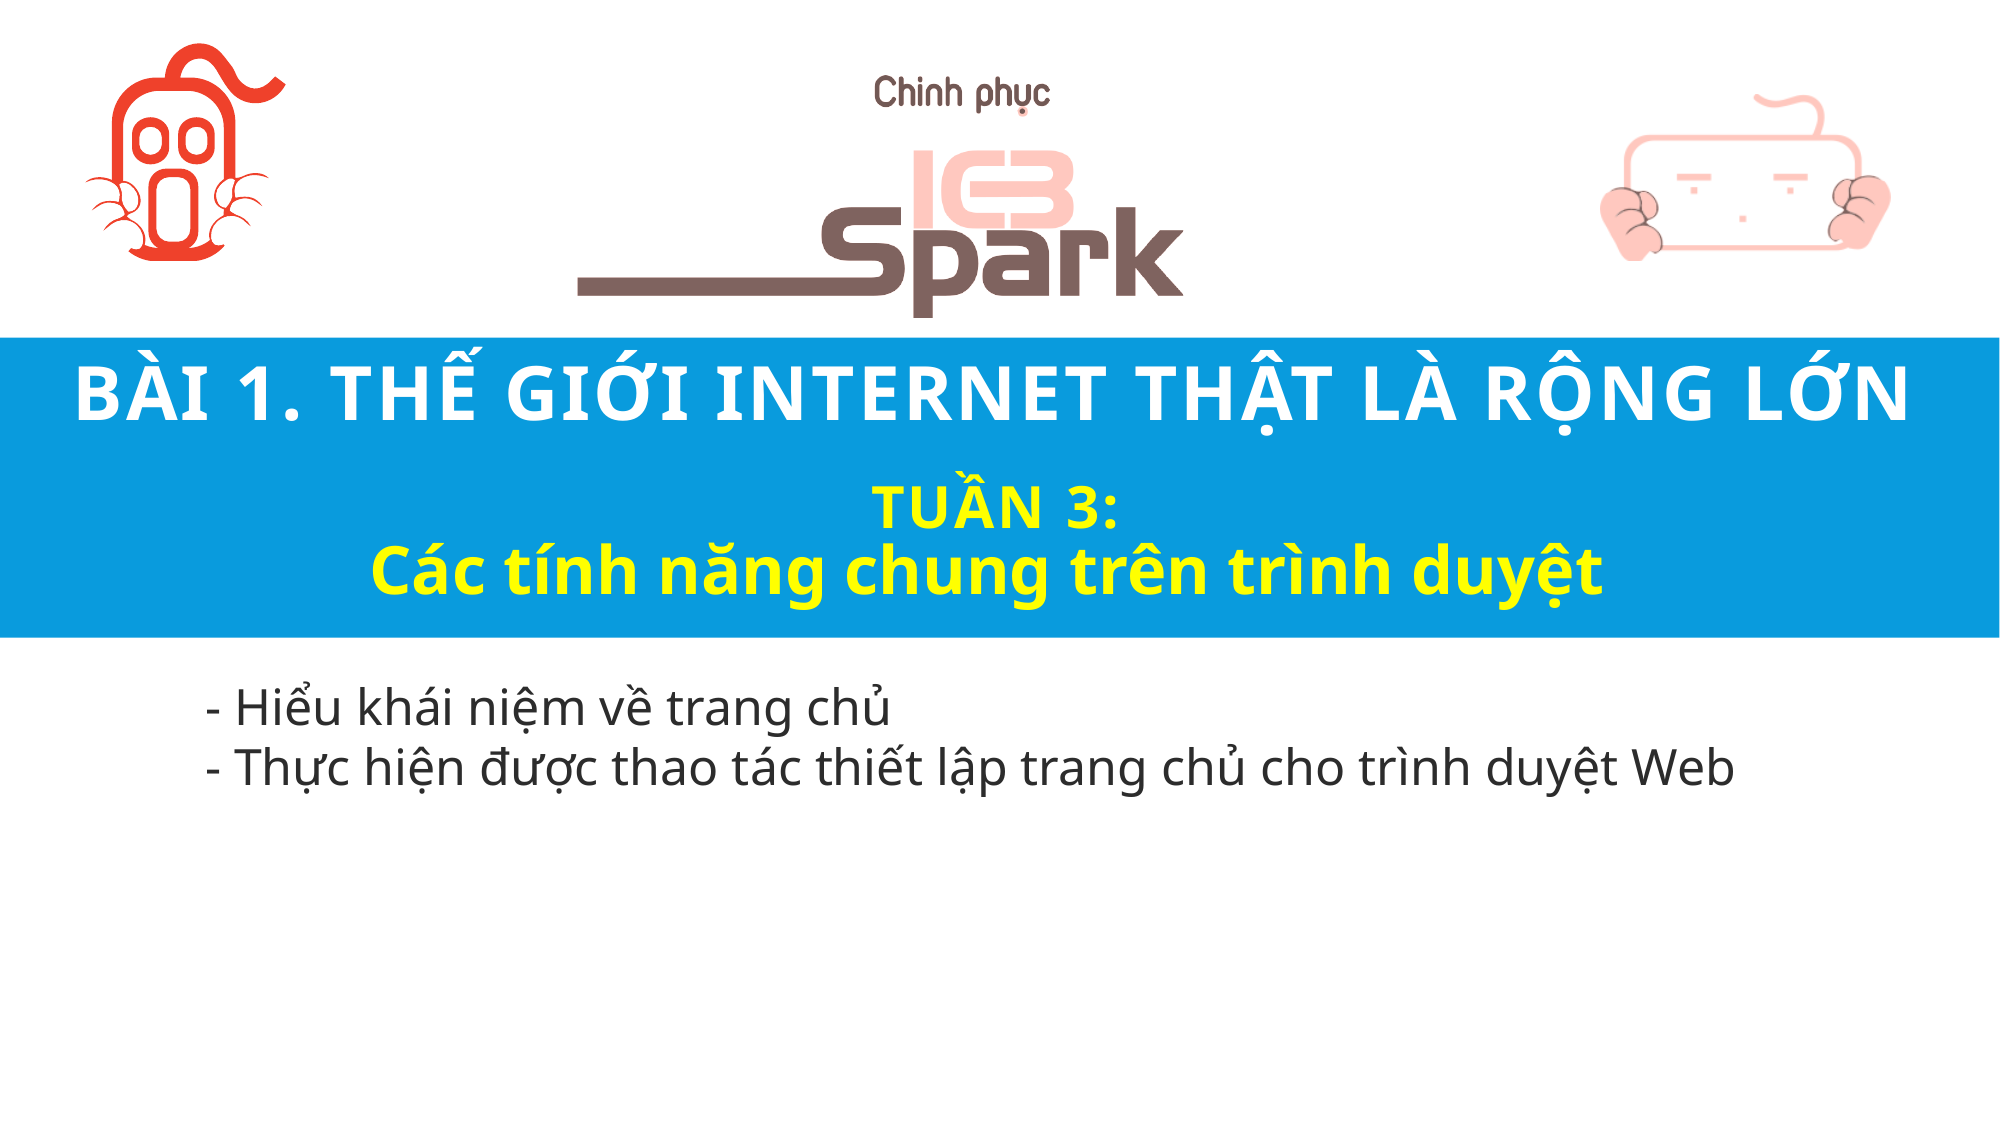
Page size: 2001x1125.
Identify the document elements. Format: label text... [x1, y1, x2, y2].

text_box - Hiểu khái niệm về trang chủ - Thực hiện được thao tác thiết lập trang chủ cho trình duyệt Web [190, 668, 1882, 804]
text_box Các tính năng chung trên trình duyệt [354, 520, 1707, 616]
title Bài 1. Thế giới Internet thật là rộng lớn Tuần 3: [23, 308, 1967, 533]
